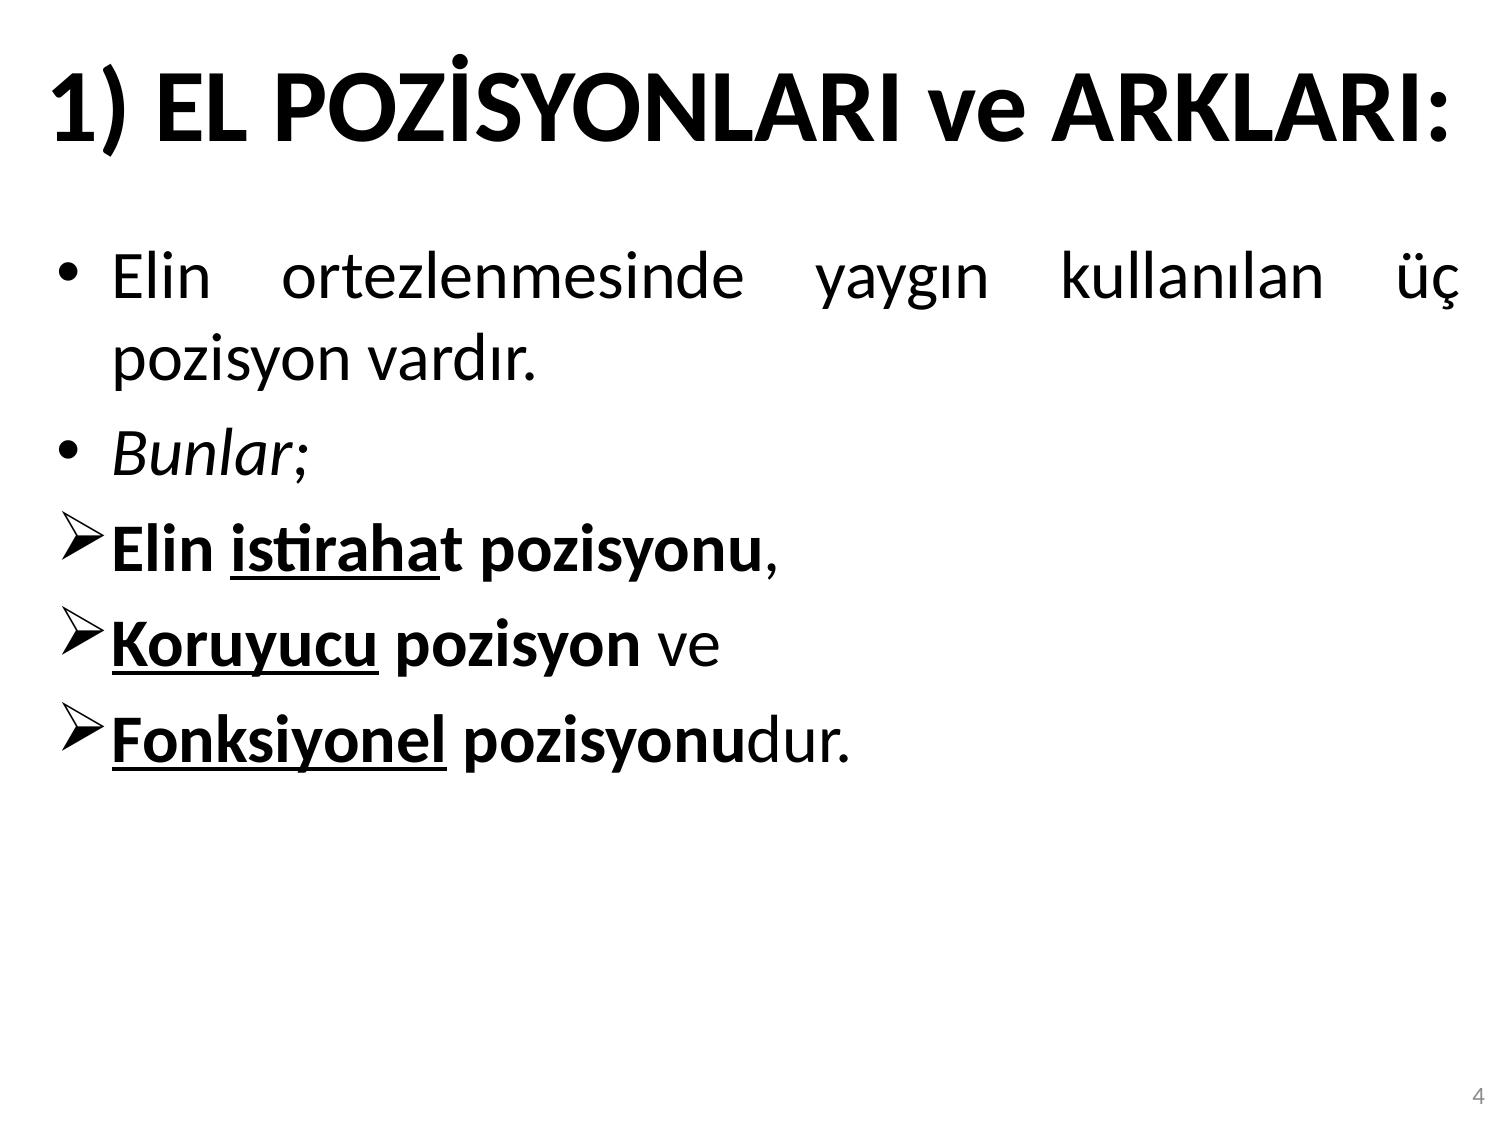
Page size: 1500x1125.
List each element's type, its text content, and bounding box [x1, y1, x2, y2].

list Elin ortezlenmesinde yaygın kullanılan üç pozisyon vardır. Bunlar; Elin istirahat pozisyonu, Koruyucu pozisyon ve Fonksiyonel pozisyonudur. [41, 222, 1477, 787]
title 1) EL POZİSYONLARI ve ARKLARI: [23, 11, 1477, 188]
slide_number 4 [1406, 1065, 1500, 1125]
